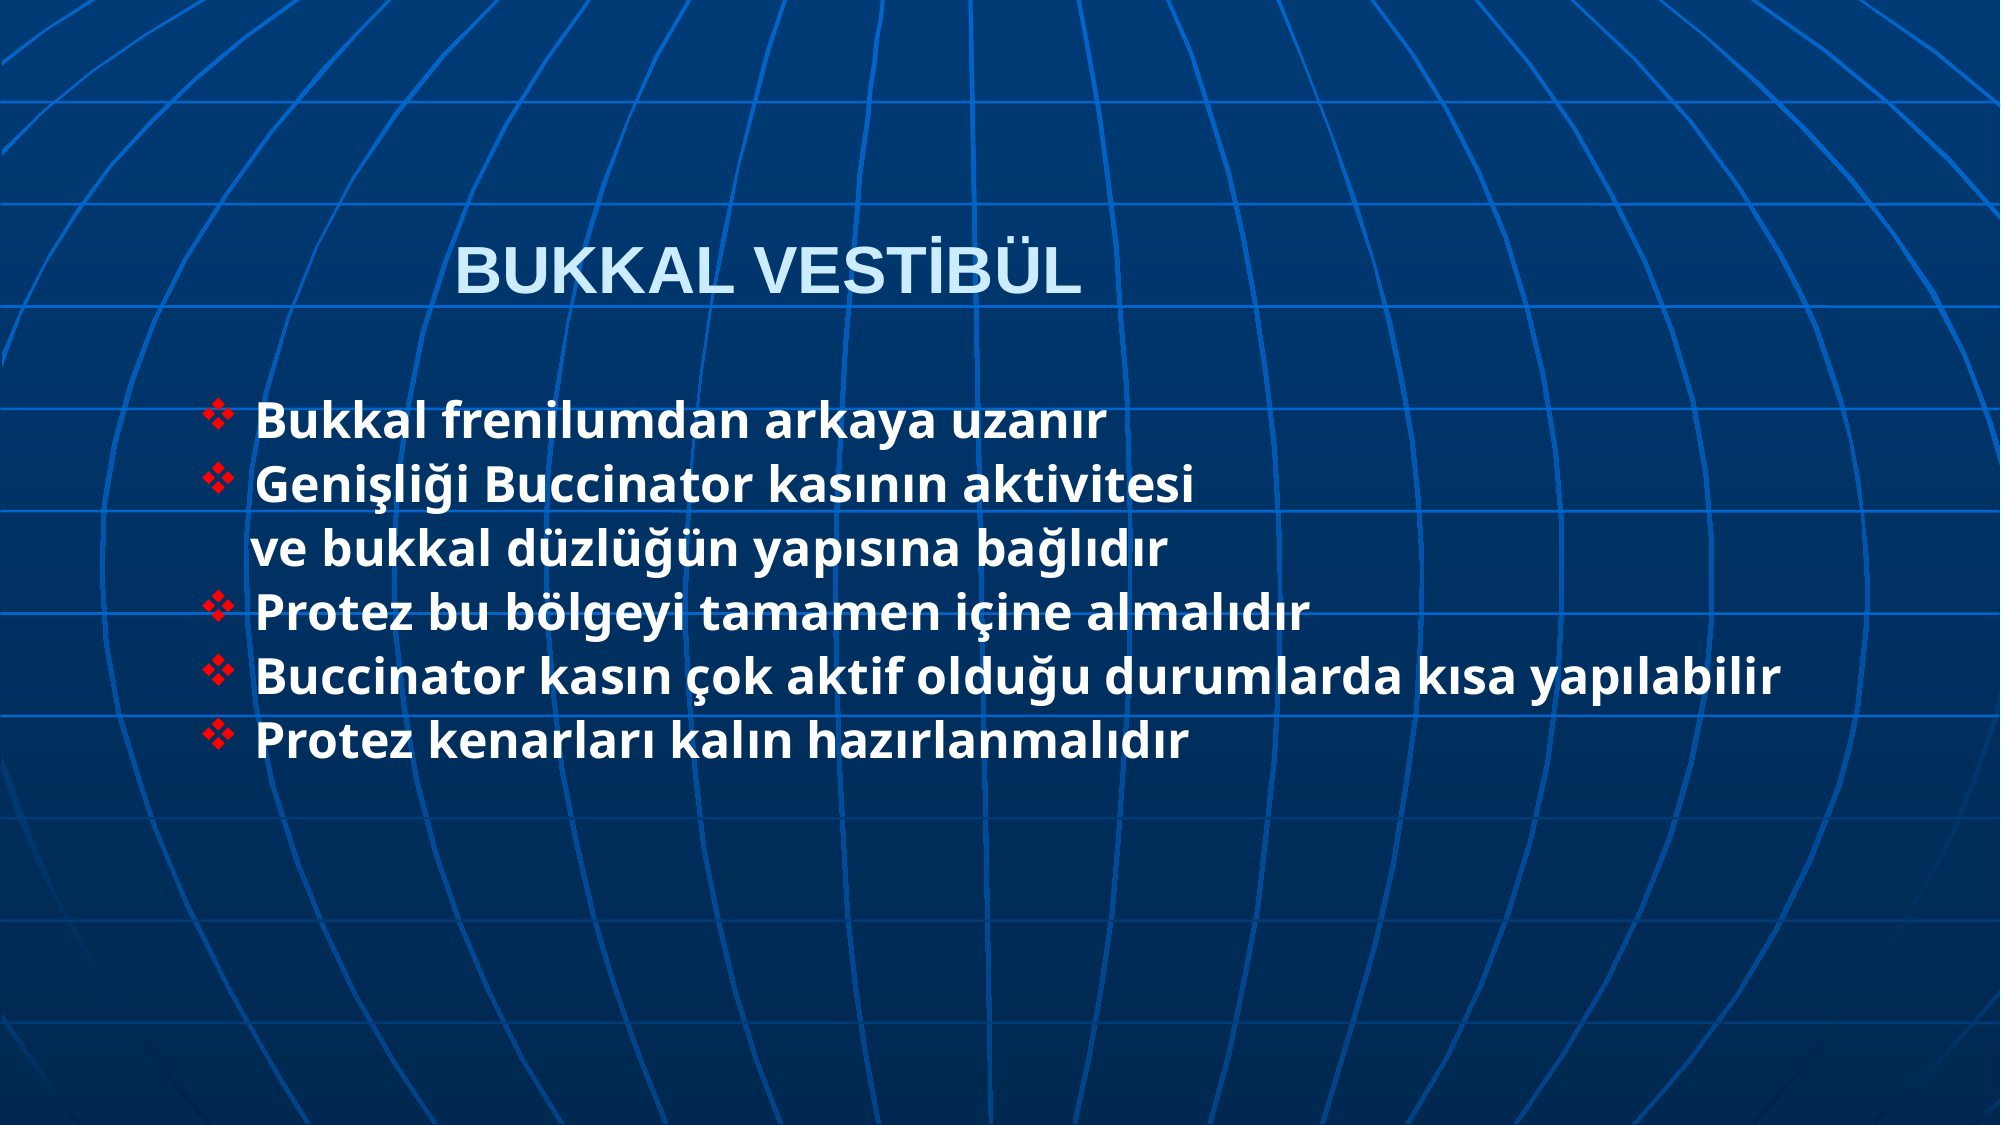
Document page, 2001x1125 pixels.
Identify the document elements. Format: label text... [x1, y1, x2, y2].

list Bukkal frenilumdan arkaya uzanır Genişliği Buccinator kasının aktivitesi ve bukkal düzlüğün yapısına bağlıdır Protez bu bölgeyi tamamen içine almalıdır Buccinator kasın çok aktif olduğu durumlarda kısa yapılabilir Protez kenarları kalın hazırlanmalıdır [183, 387, 1984, 1125]
title BUKKAL VESTİBÜL [93, 173, 1445, 361]
